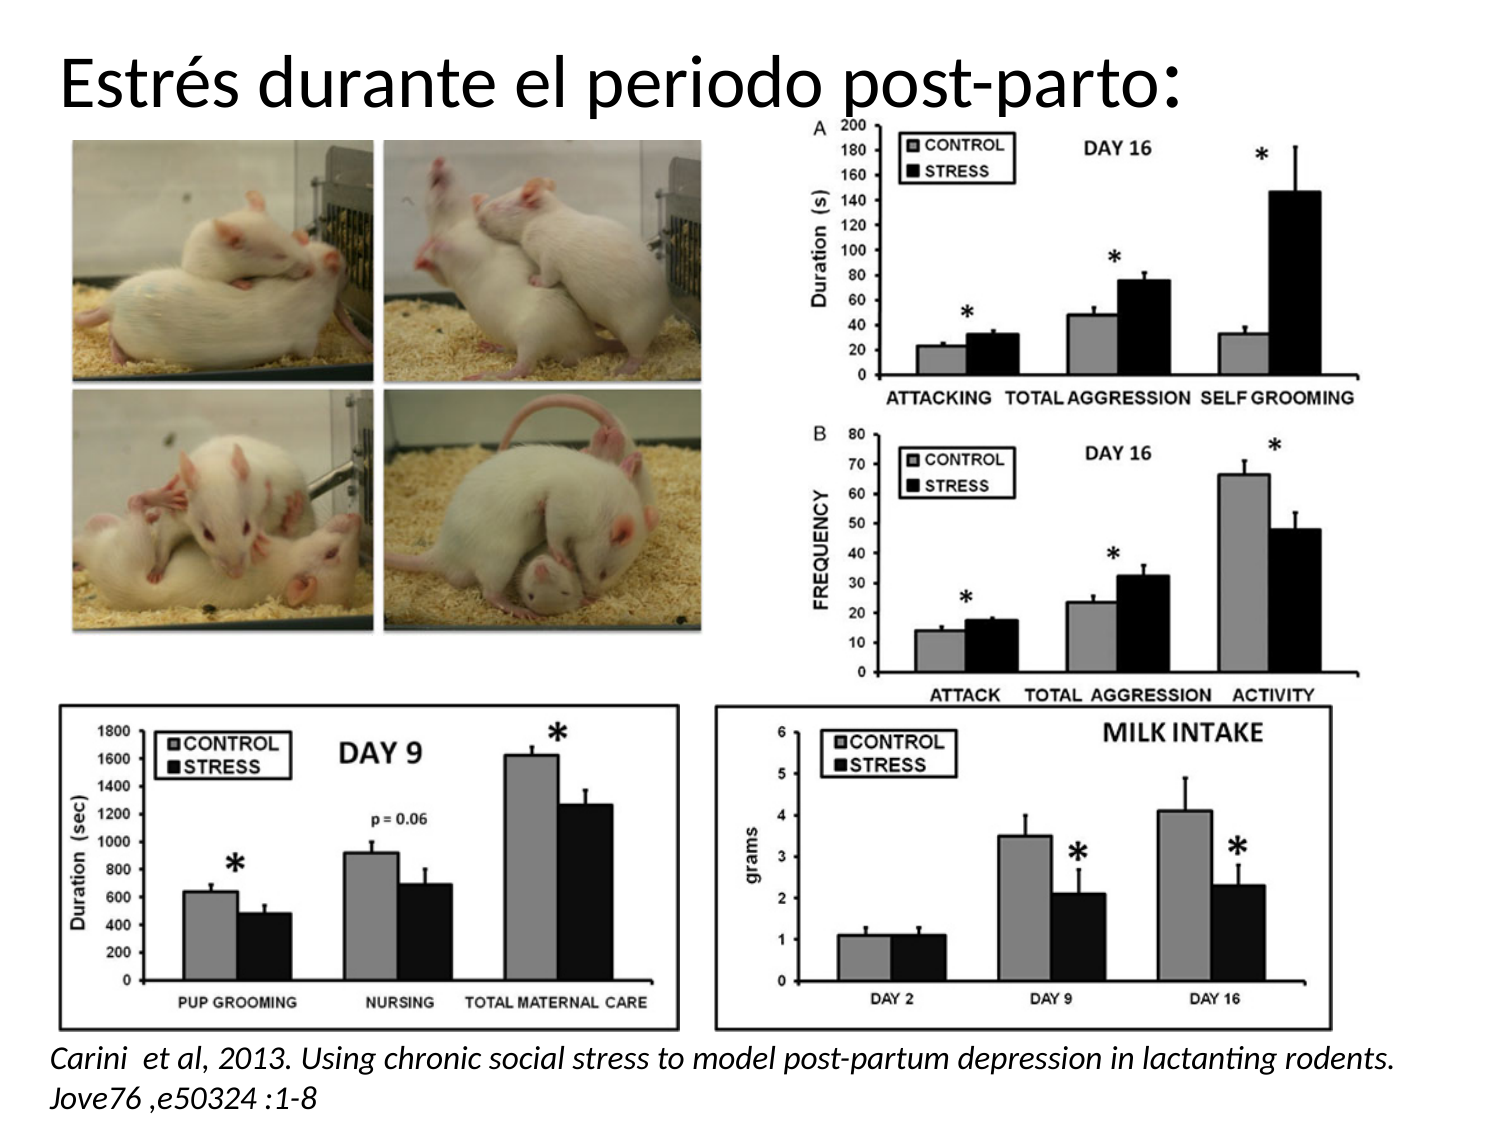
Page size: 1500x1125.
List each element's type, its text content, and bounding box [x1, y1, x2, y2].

picture [714, 116, 1363, 1032]
picture [70, 140, 704, 636]
title Estrés durante el periodo post-parto: [0, 0, 1245, 141]
picture [58, 702, 680, 1032]
text_box Carini et al, 2013. Using chronic social stress to model post-partum depression in lactanting rodents. Jove76 ,e50324 :1-8 [34, 1029, 1414, 1124]
